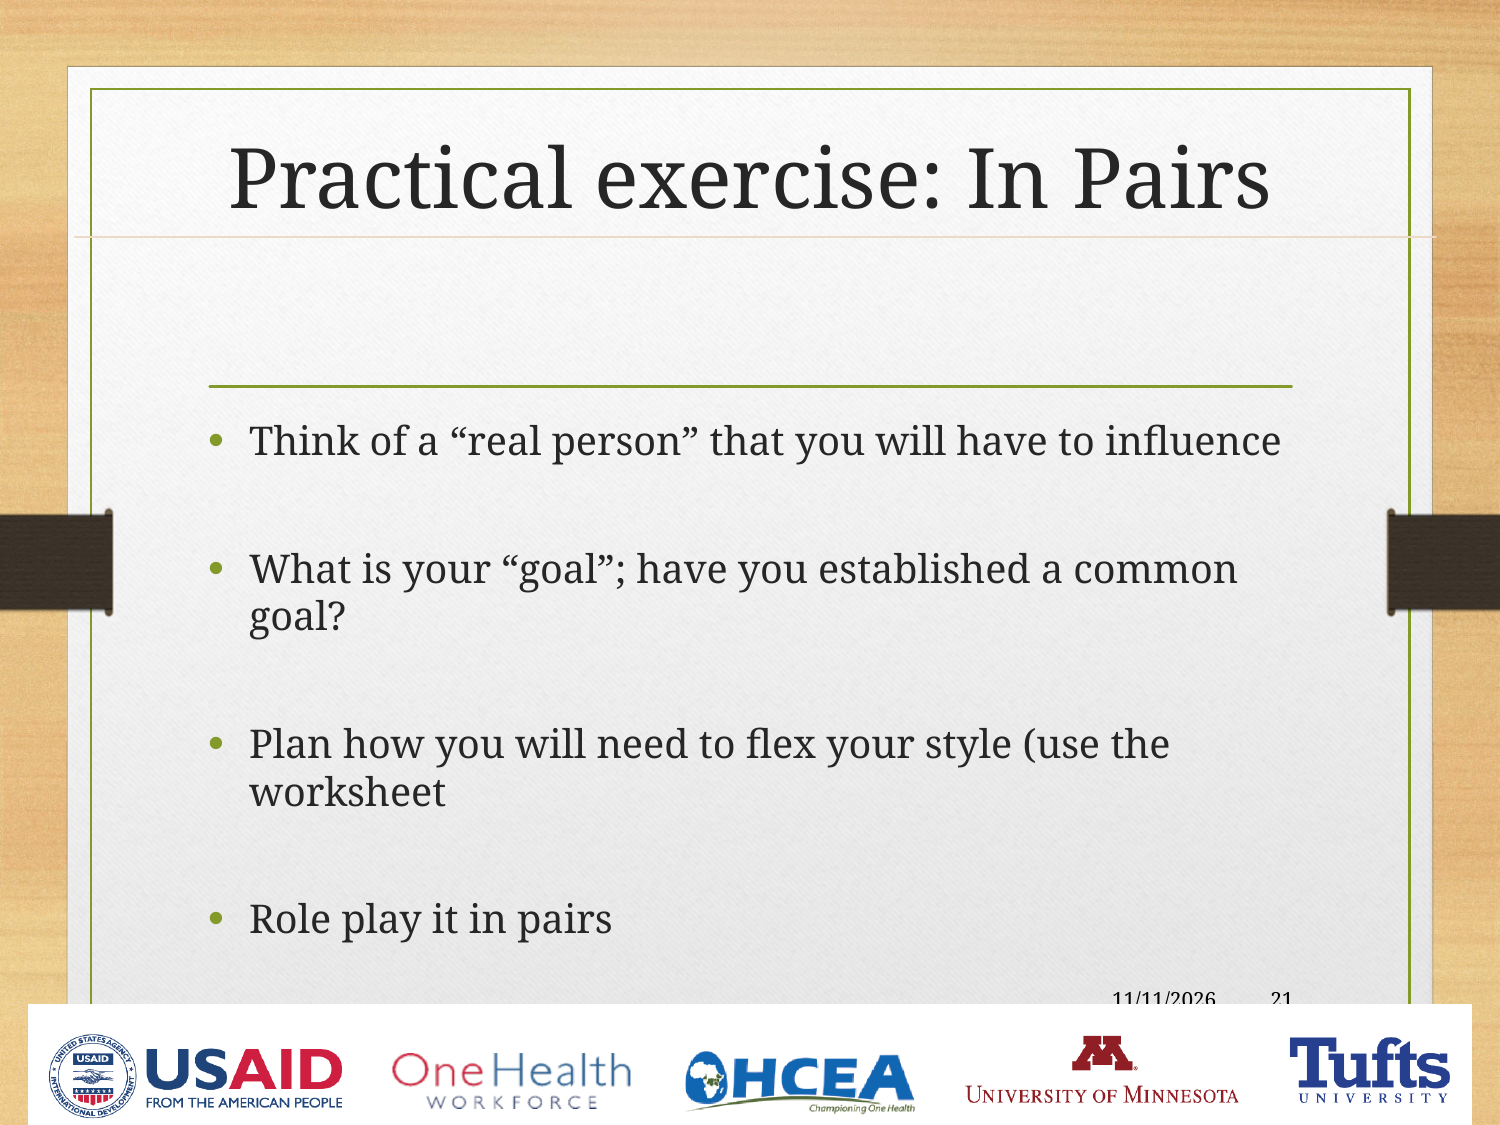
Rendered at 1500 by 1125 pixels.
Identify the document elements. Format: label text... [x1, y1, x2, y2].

list Think of a “real person” that you will have to influence What is your “goal”; have you established a common goal? Plan how you will need to flex your style (use the worksheet Role play it in pairs [193, 408, 1309, 974]
title Practical exercise: In Pairs [193, 99, 1309, 250]
picture [0, 0, 1500, 1125]
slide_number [1042, 977, 1232, 1004]
slide_number 21 [1243, 977, 1309, 1004]
